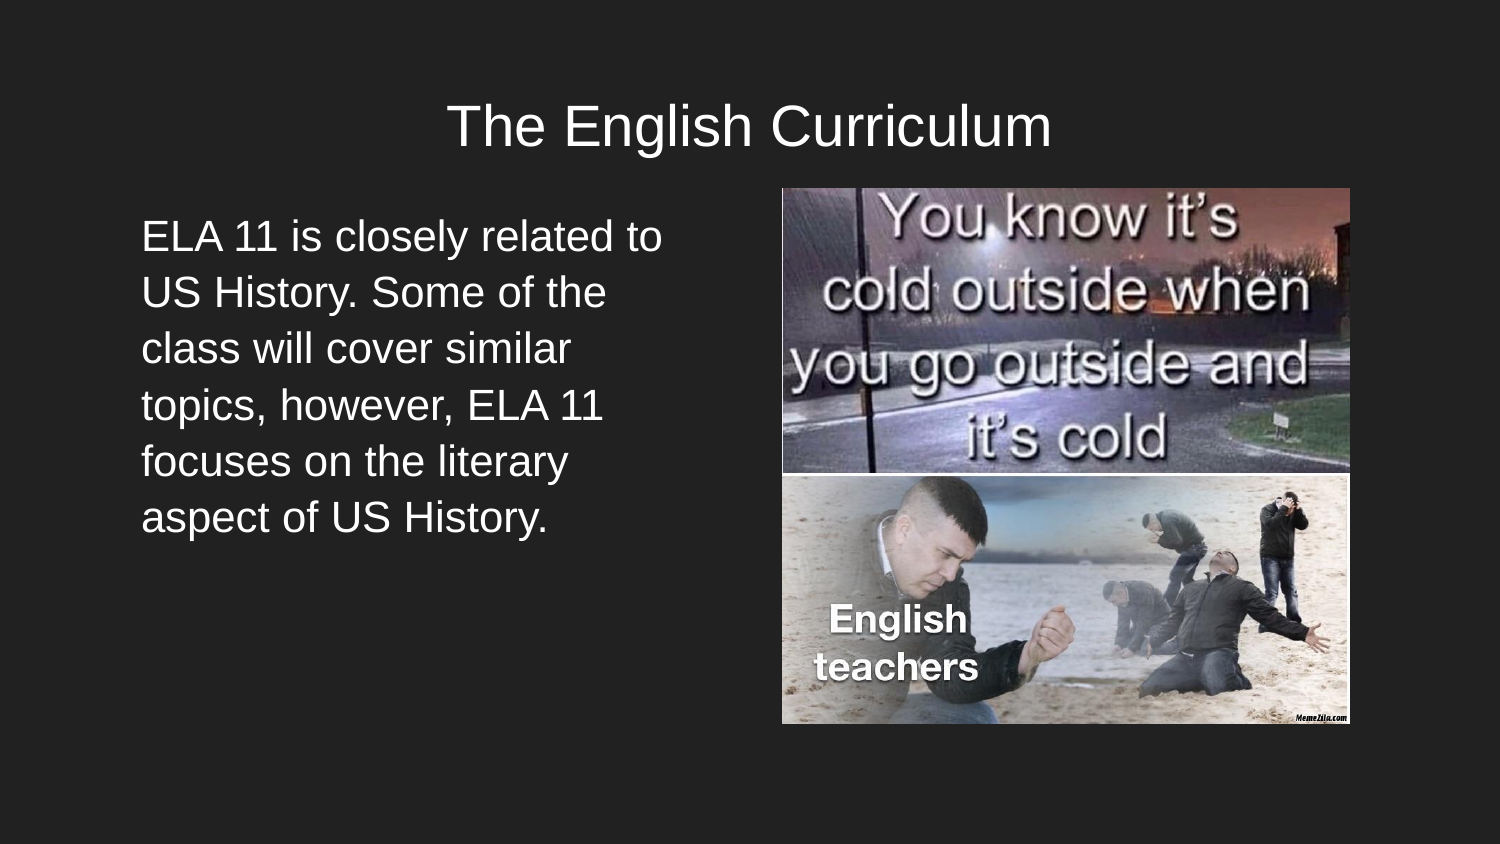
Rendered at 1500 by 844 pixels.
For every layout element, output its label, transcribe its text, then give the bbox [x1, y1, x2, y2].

picture [781, 188, 1351, 724]
title The English Curriculum [51, 72, 1449, 167]
list ELA 11 is closely related to US History. Some of the class will cover similar topics, however, ELA 11 focuses on the literary aspect of US History. [51, 189, 708, 750]
